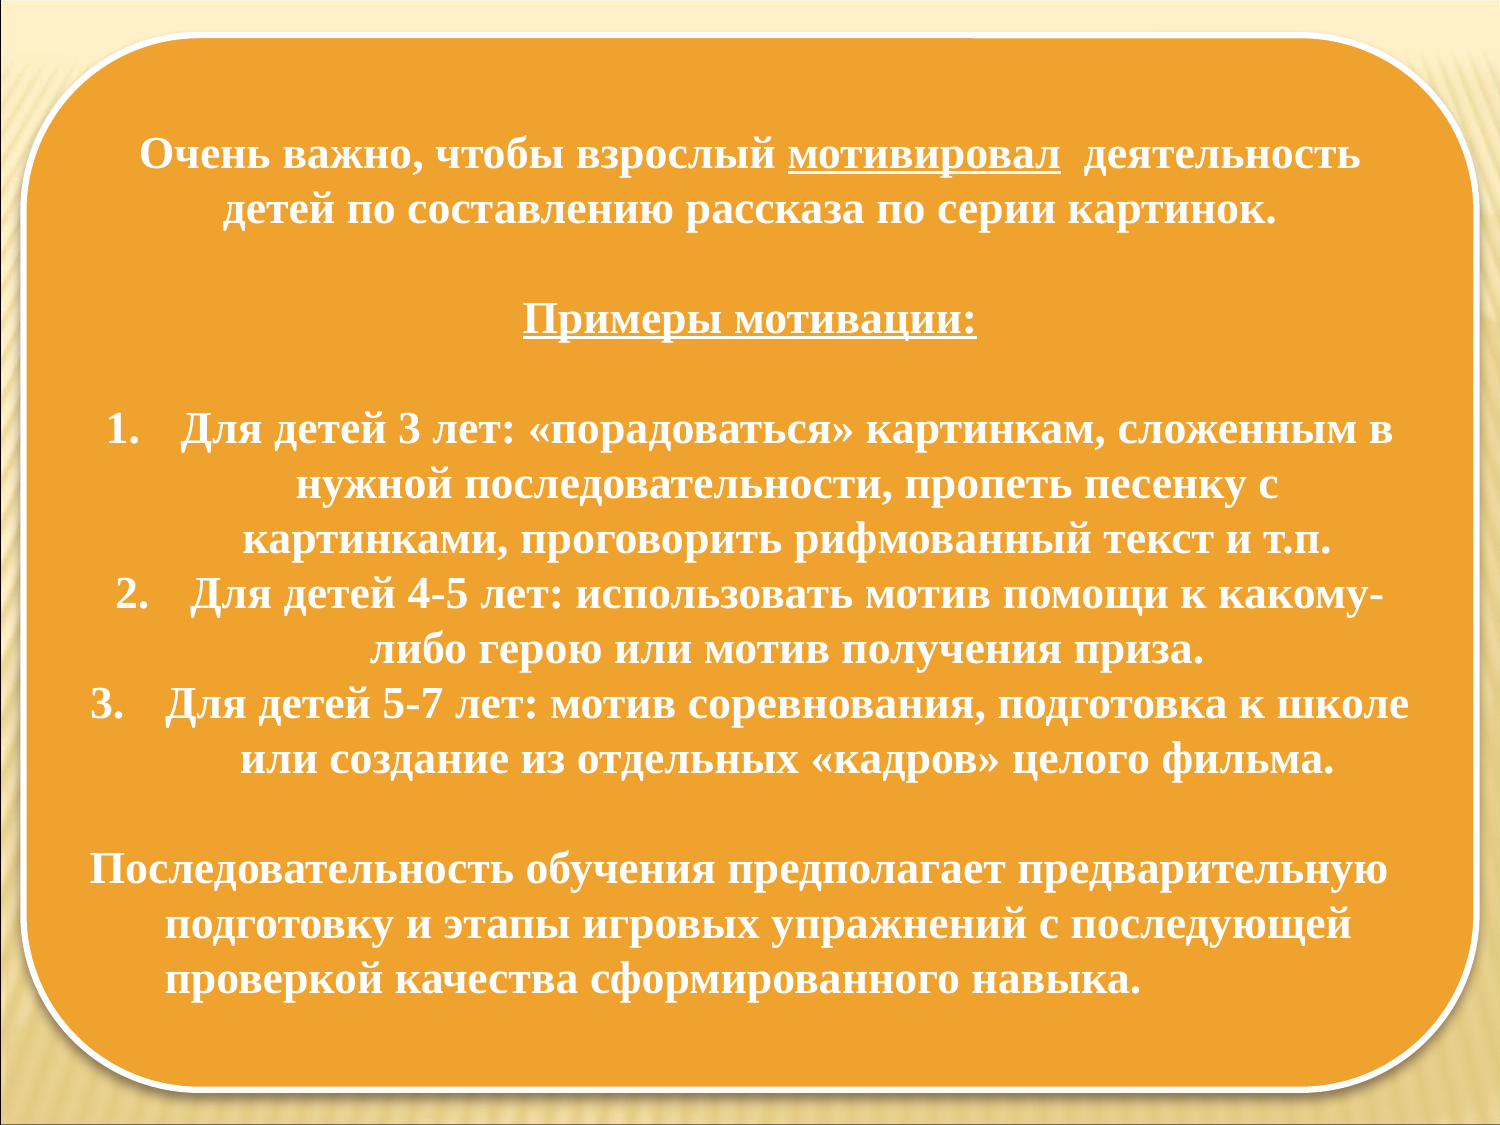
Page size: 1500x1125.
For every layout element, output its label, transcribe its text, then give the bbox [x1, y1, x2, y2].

text_box Очень важно, чтобы взрослый мотивировал деятельность детей по составлению рассказа по серии картинок. Примеры мотивации: Для детей 3 лет: «порадоваться» картинкам, сложенным в нужной последовательности, пропеть песенку с картинками, проговорить рифмованный текст и т.п. Для детей 4-5 лет: использовать мотив помощи к какому-либо герою или мотив получения приза. Для детей 5-7 лет: мотив соревнования, подготовка к школе или создание из отдельных «кадров» целого фильма. Последовательность обучения предполагает предварительную подготовку и этапы игровых упражнений с последующей проверкой качества сформированного навыка. [20, 31, 1480, 1093]
picture [0, 0, 1500, 1125]
